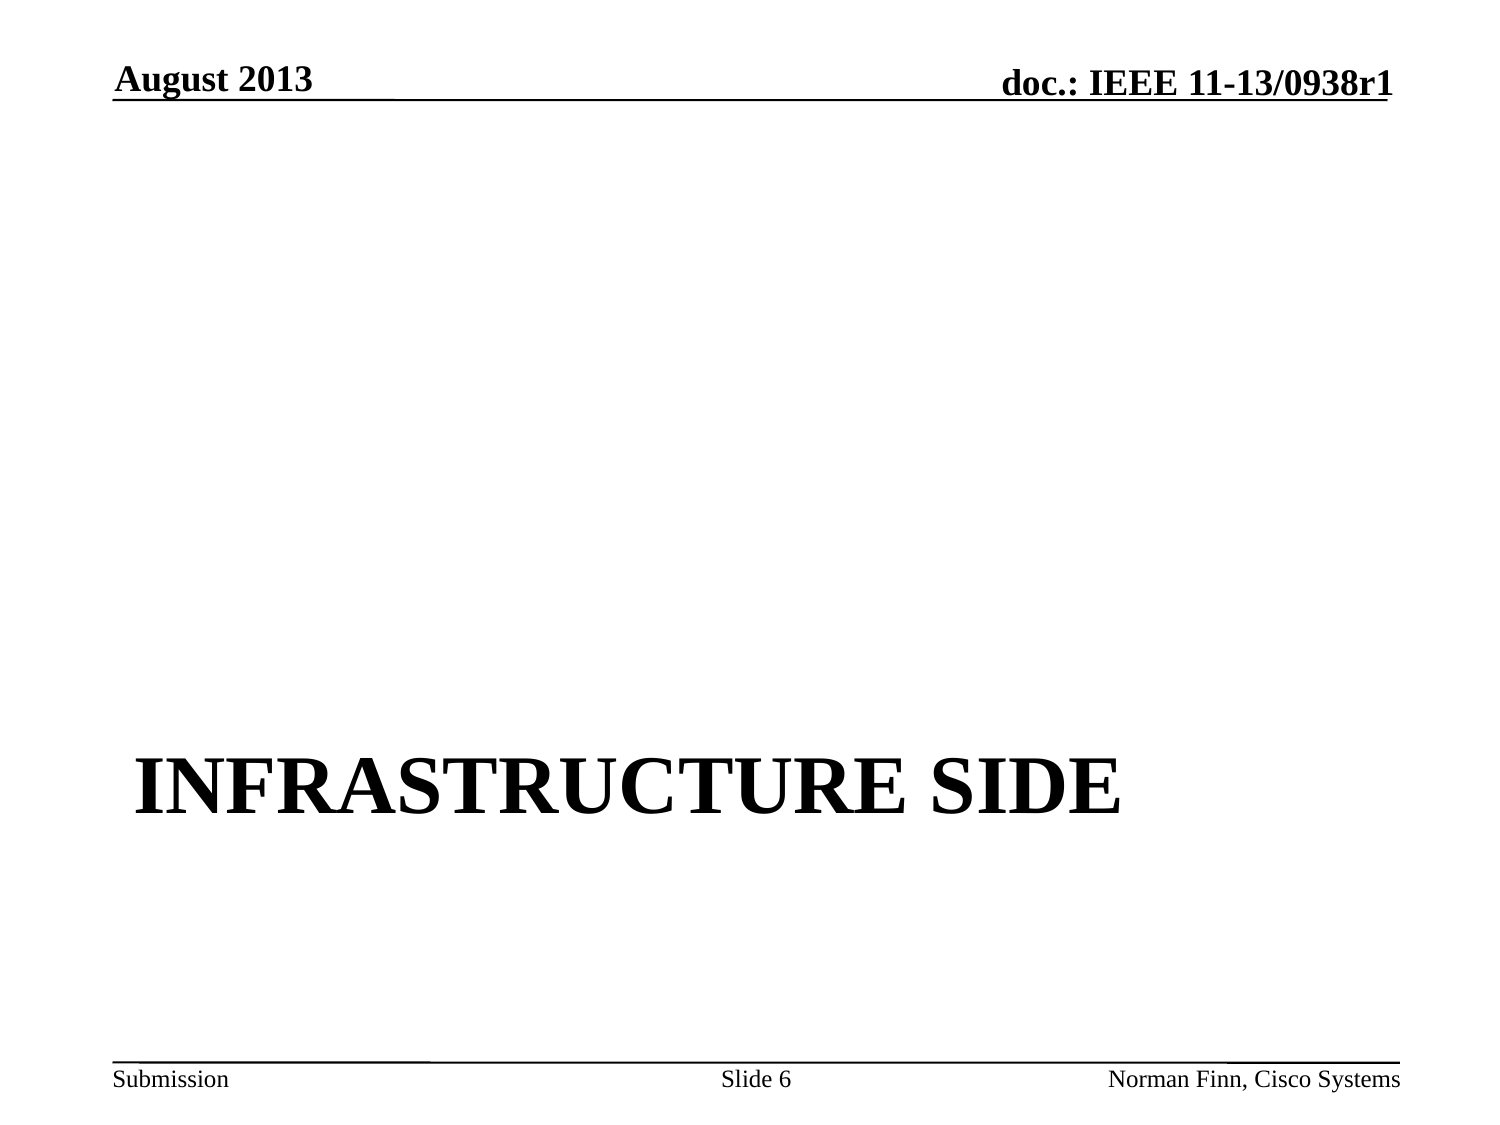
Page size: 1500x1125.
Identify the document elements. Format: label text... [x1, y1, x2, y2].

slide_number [114, 54, 423, 100]
slide_number Slide 6 [712, 1061, 800, 1123]
title Infrastructure side [118, 722, 1394, 947]
footer Norman Finn, Cisco Systems [878, 1061, 1402, 1093]
